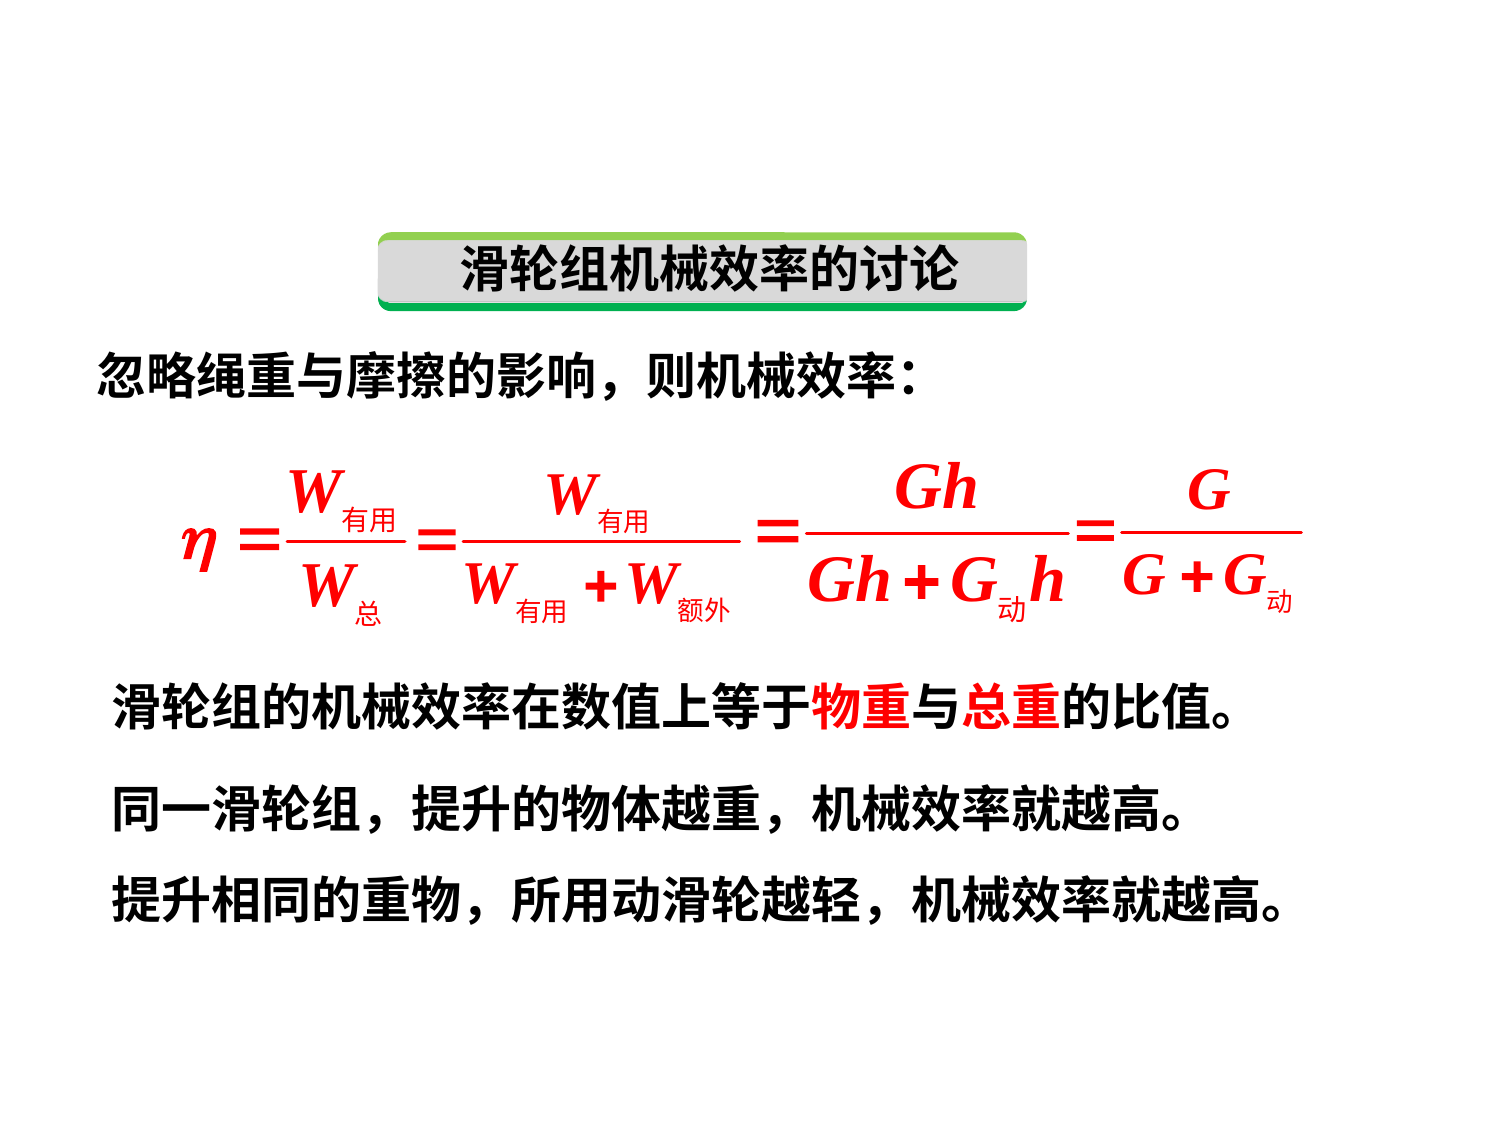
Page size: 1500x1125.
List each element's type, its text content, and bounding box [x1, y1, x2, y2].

text_box 滑轮组的机械效率在数值上等于物重与总重的比值。 [96, 667, 1309, 743]
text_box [407, 460, 745, 631]
text_box 同一滑轮组，提升的物体越重，机械效率就越高。 [96, 769, 1309, 845]
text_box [745, 447, 1078, 631]
text_box 提升相同的重物，所用动滑轮越轻，机械效率就越高。 [96, 860, 1309, 936]
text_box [178, 456, 414, 635]
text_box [377, 229, 1028, 312]
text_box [1078, 454, 1309, 621]
text_box 忽略绳重与摩擦的影响，则机械效率： [81, 336, 1106, 412]
